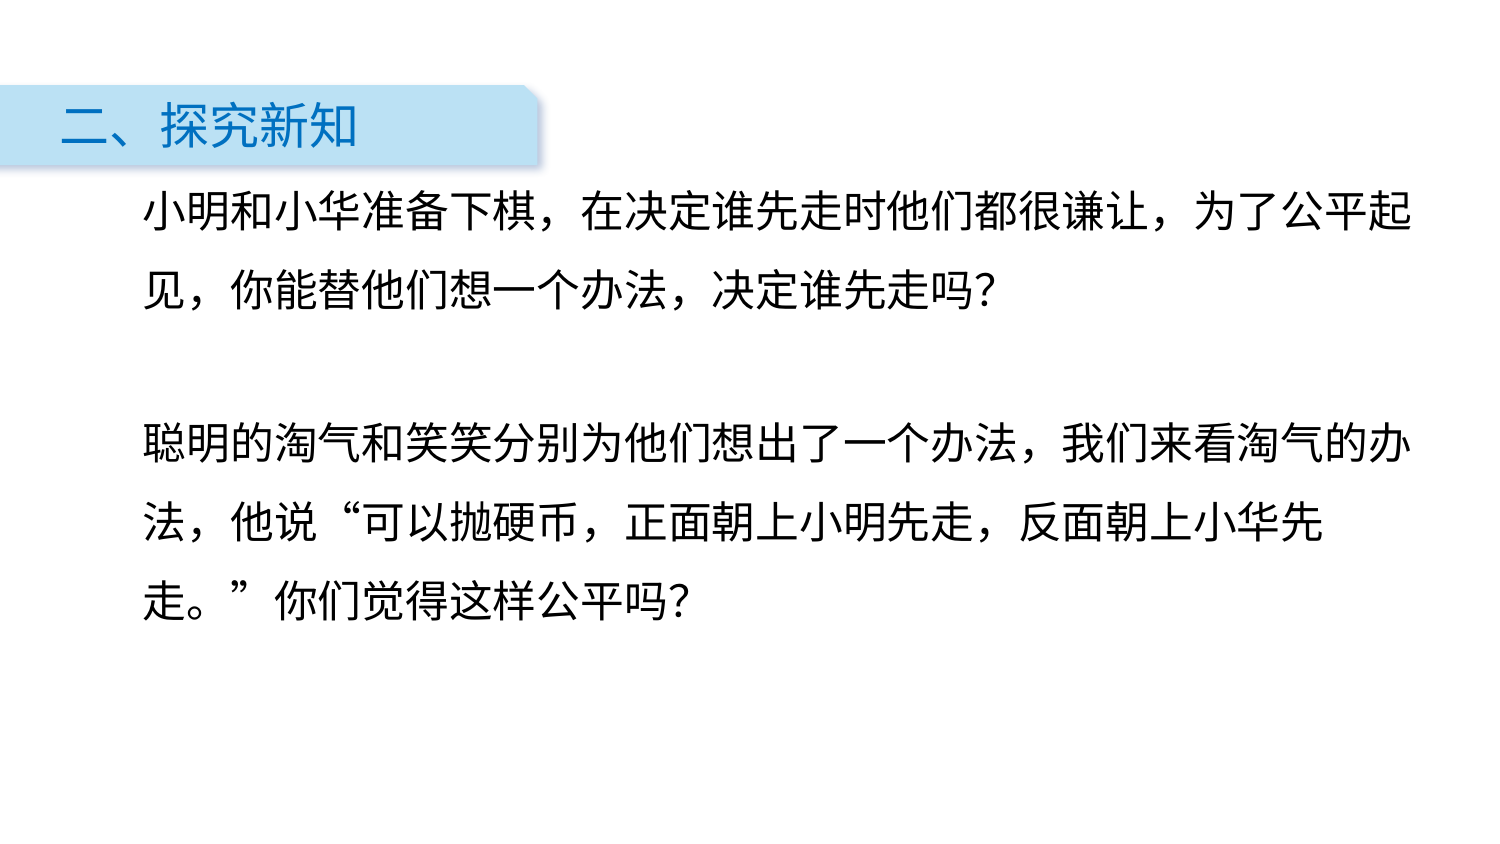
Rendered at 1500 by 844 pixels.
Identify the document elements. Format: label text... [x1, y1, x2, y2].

text_box [0, 84, 539, 167]
text_box 小明和小华准备下棋，在决定谁先走时他们都很谦让，为了公平起见，你能替他们想一个办法，决定谁先走吗？ [131, 152, 1437, 321]
text_box 二、探究新知 [48, 88, 371, 161]
text_box 聪明的淘气和笑笑分别为他们想出了一个办法，我们来看淘气的办法，他说“可以抛硬币，正面朝上小明先走，反面朝上小华先走。”你们觉得这样公平吗？ [131, 384, 1437, 632]
